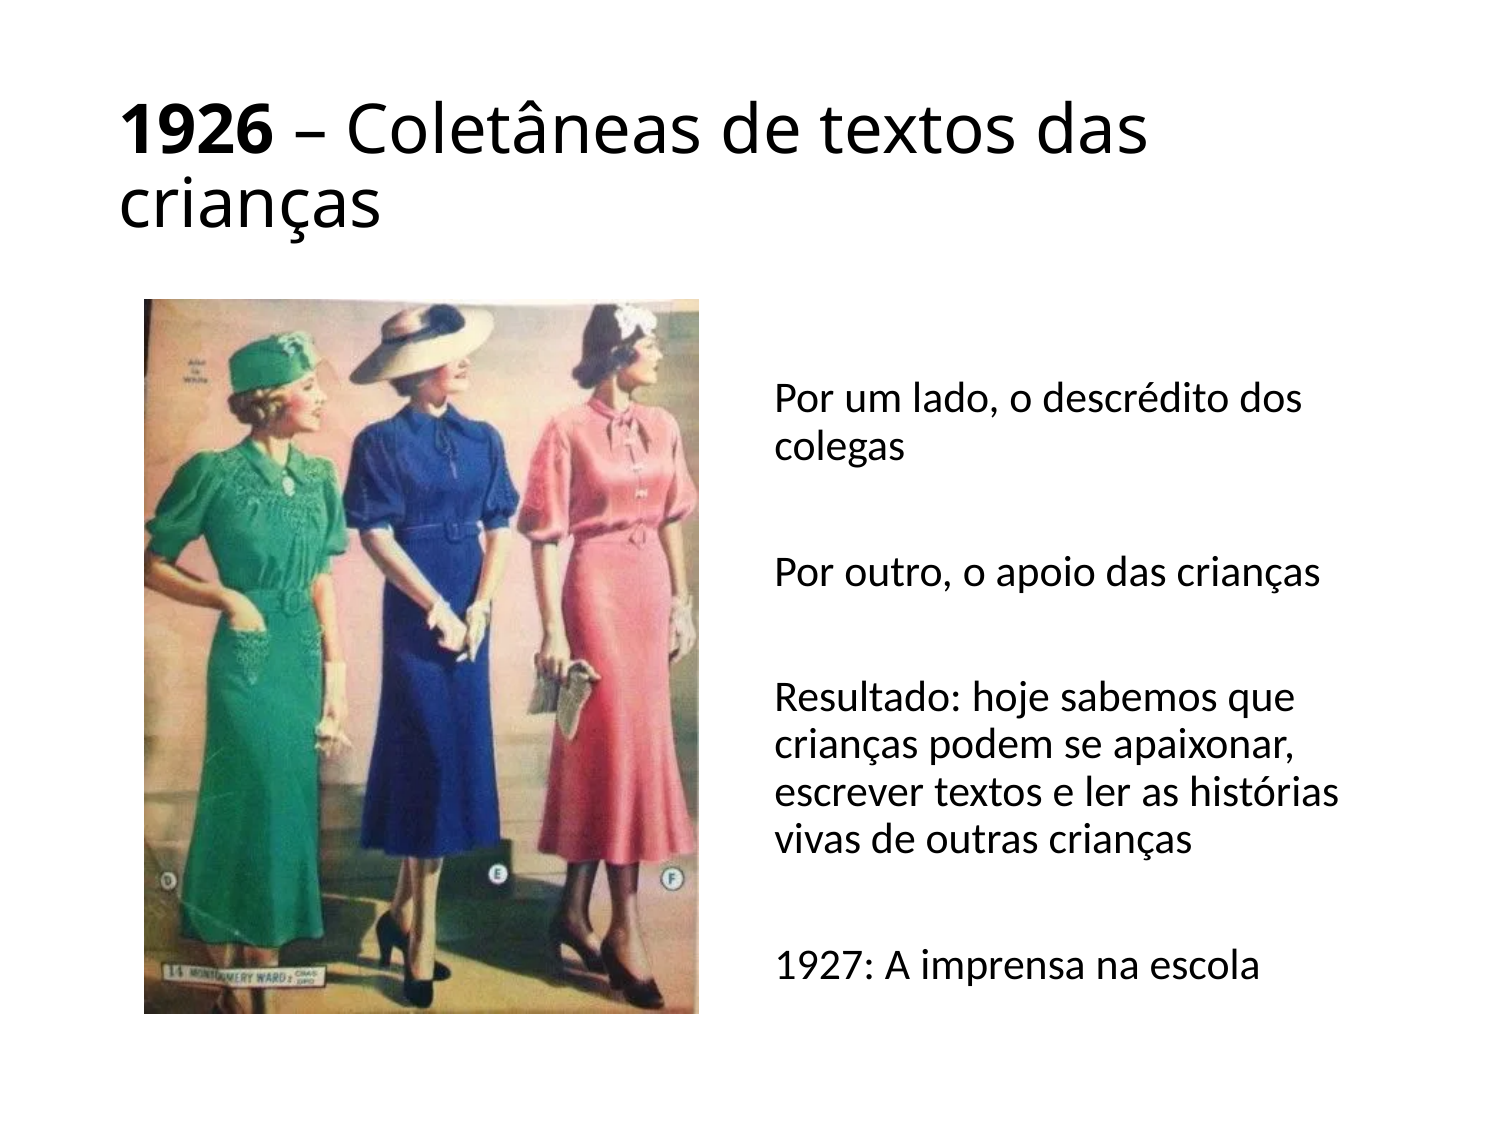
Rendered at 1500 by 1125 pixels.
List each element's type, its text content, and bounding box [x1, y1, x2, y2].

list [144, 299, 699, 1014]
title 1926 – Coletâneas de textos das crianças [103, 59, 1397, 278]
list Por um lado, o descrédito dos colegas Por outro, o apoio das crianças Resultado: hoje sabemos que crianças podem se apaixonar, escrever textos e ler as histórias vivas de outras crianças 1927: A imprensa na escola [759, 299, 1397, 1014]
